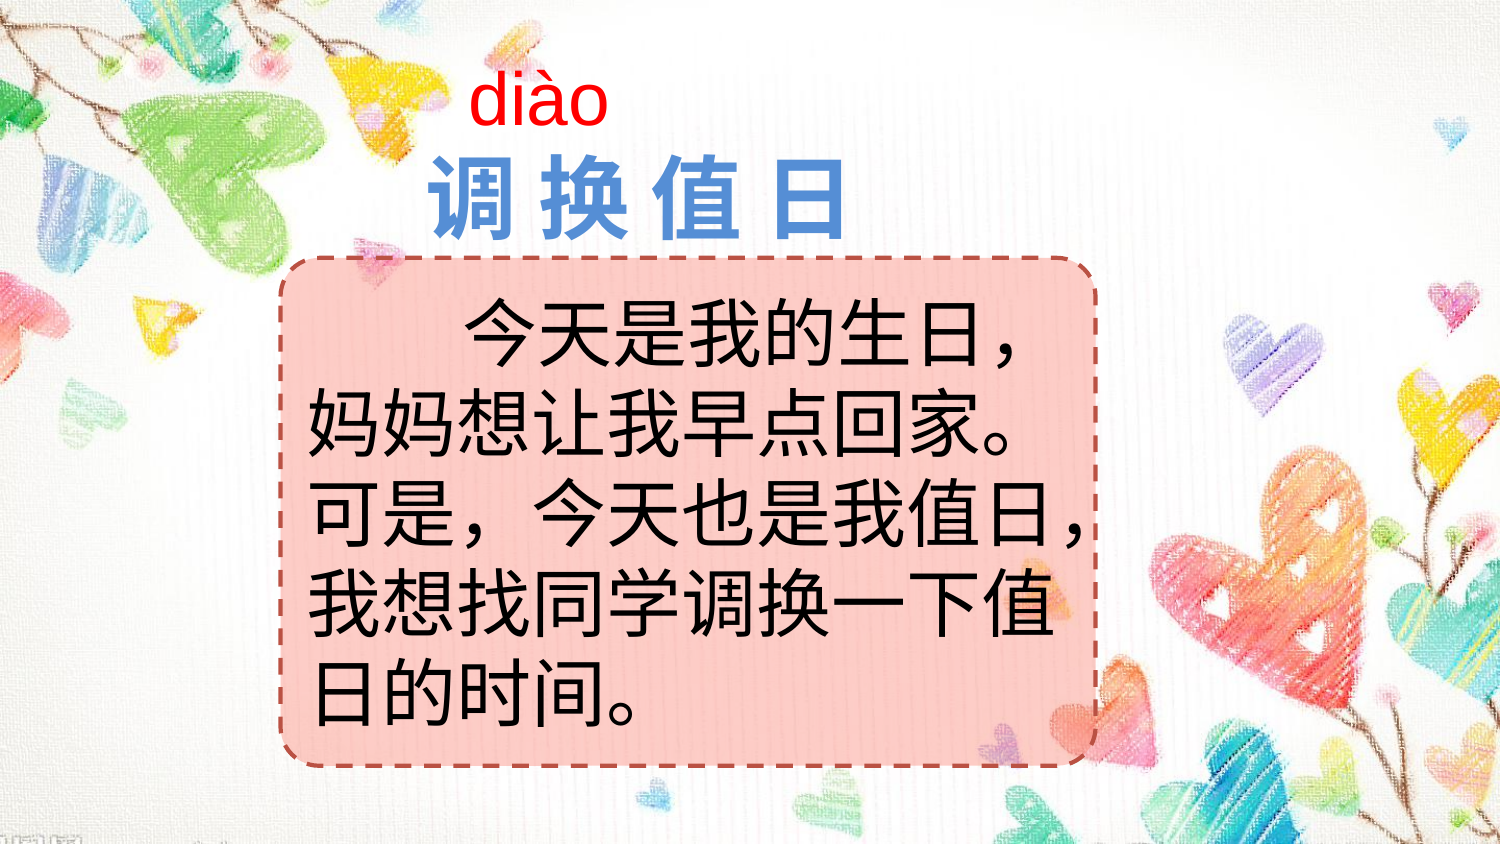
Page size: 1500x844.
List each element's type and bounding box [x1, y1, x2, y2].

picture [0, 0, 1500, 844]
text_box [52, 42, 998, 239]
